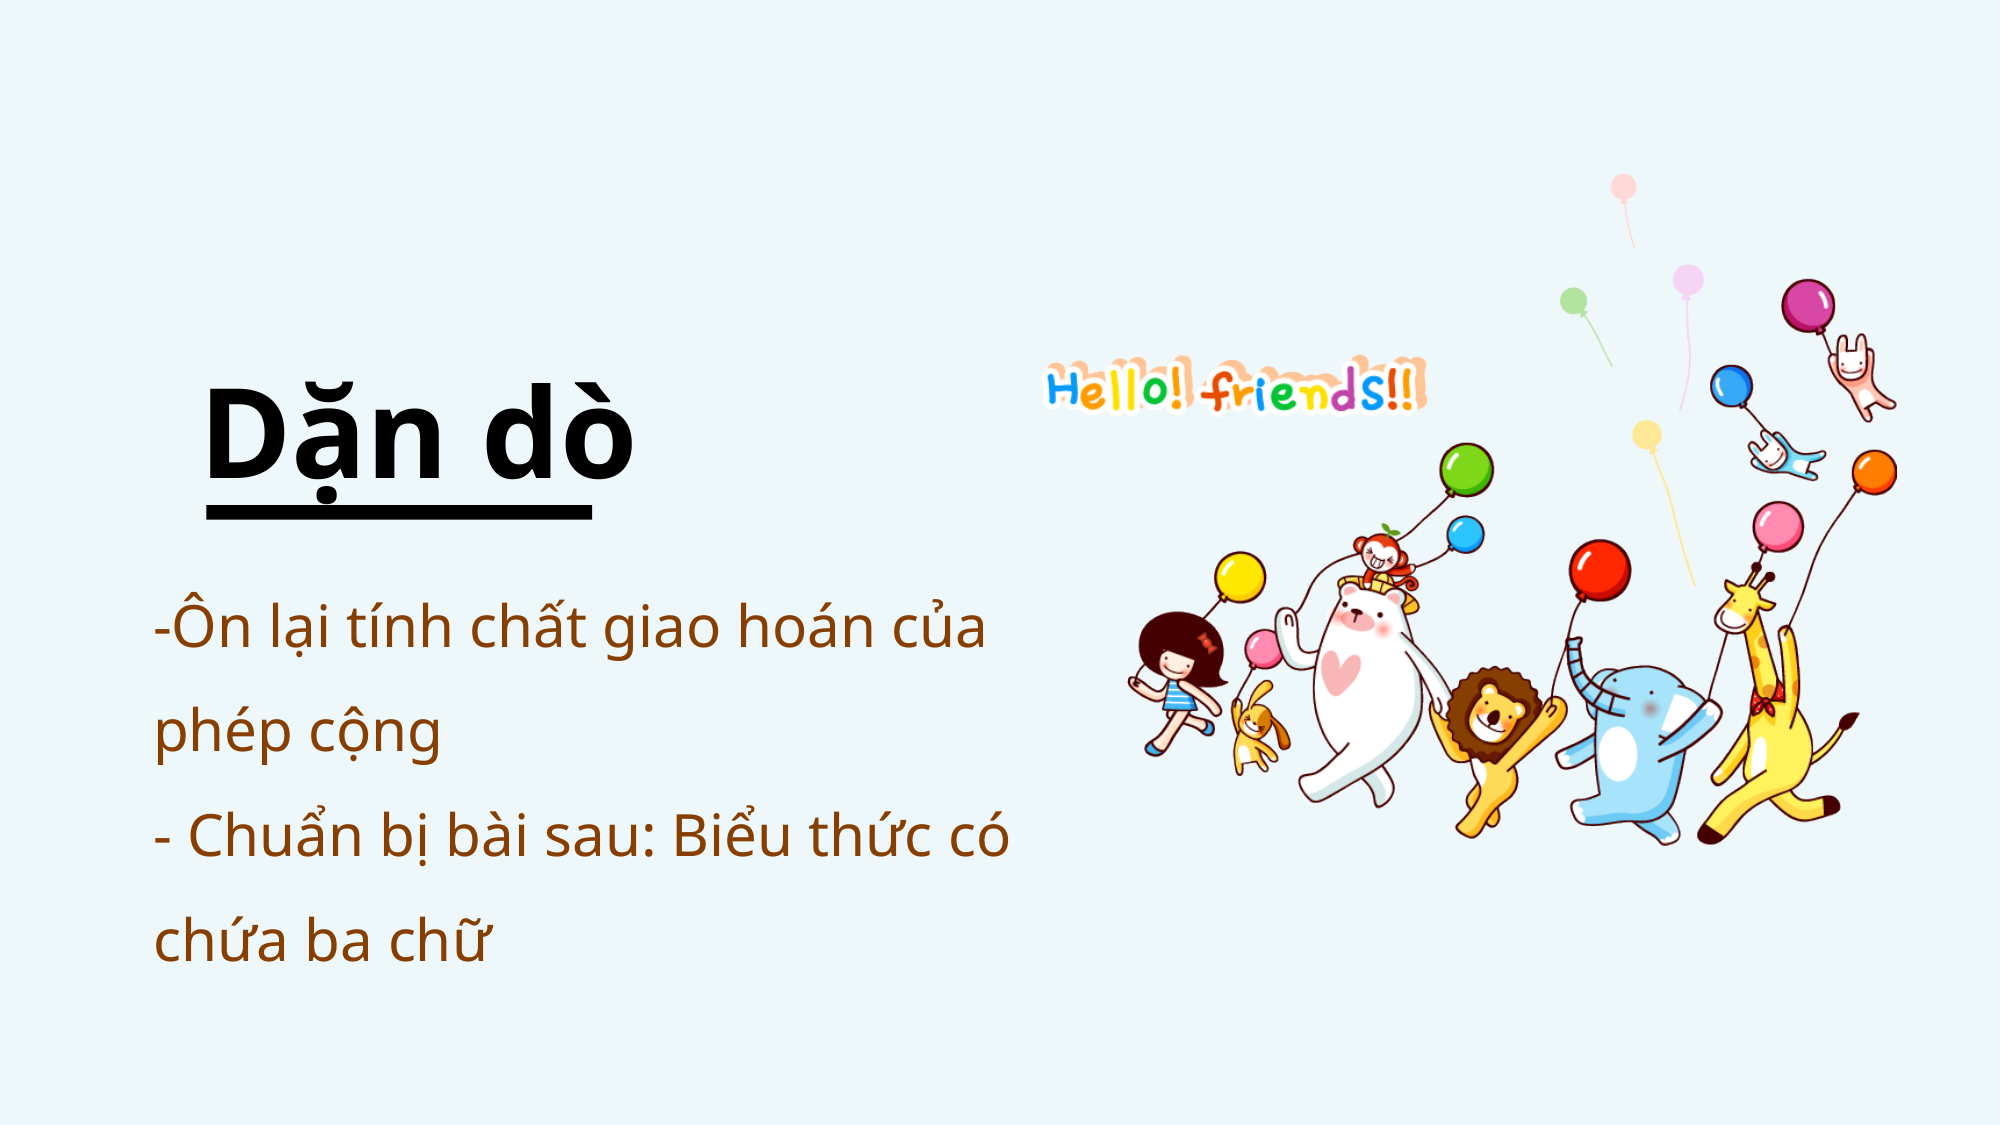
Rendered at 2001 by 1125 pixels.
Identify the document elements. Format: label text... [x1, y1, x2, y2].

text_box -Ôn lại tính chất giao hoán của phép cộng - Chuẩn bị bài sau: Biểu thức có chứa ba chữ [138, 546, 1150, 981]
text_box Dặn dò [184, 345, 1042, 511]
text_box [205, 511, 593, 521]
picture [1042, 174, 1897, 846]
